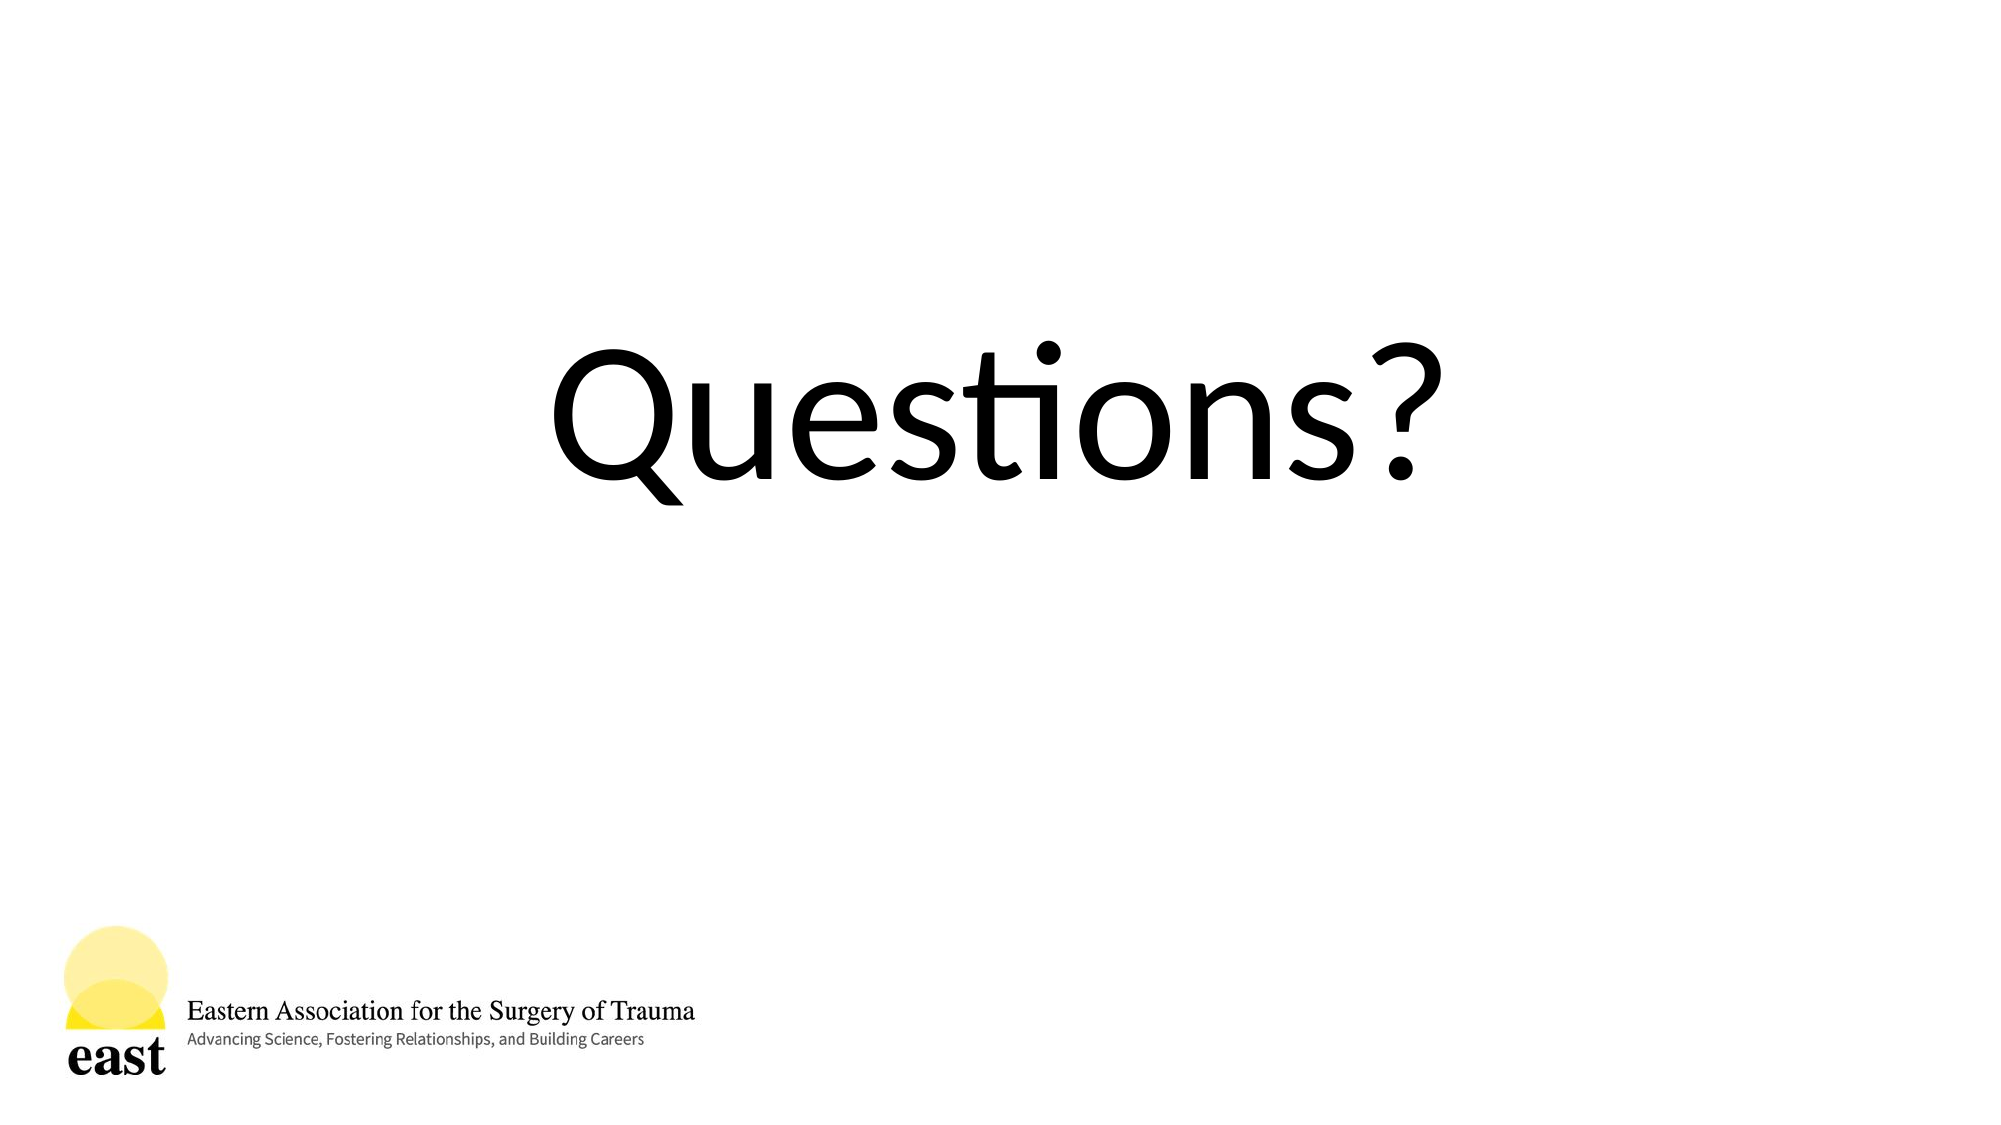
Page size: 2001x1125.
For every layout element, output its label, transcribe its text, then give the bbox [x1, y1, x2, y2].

list Questions? [137, 299, 1863, 1014]
picture [26, 923, 706, 1097]
